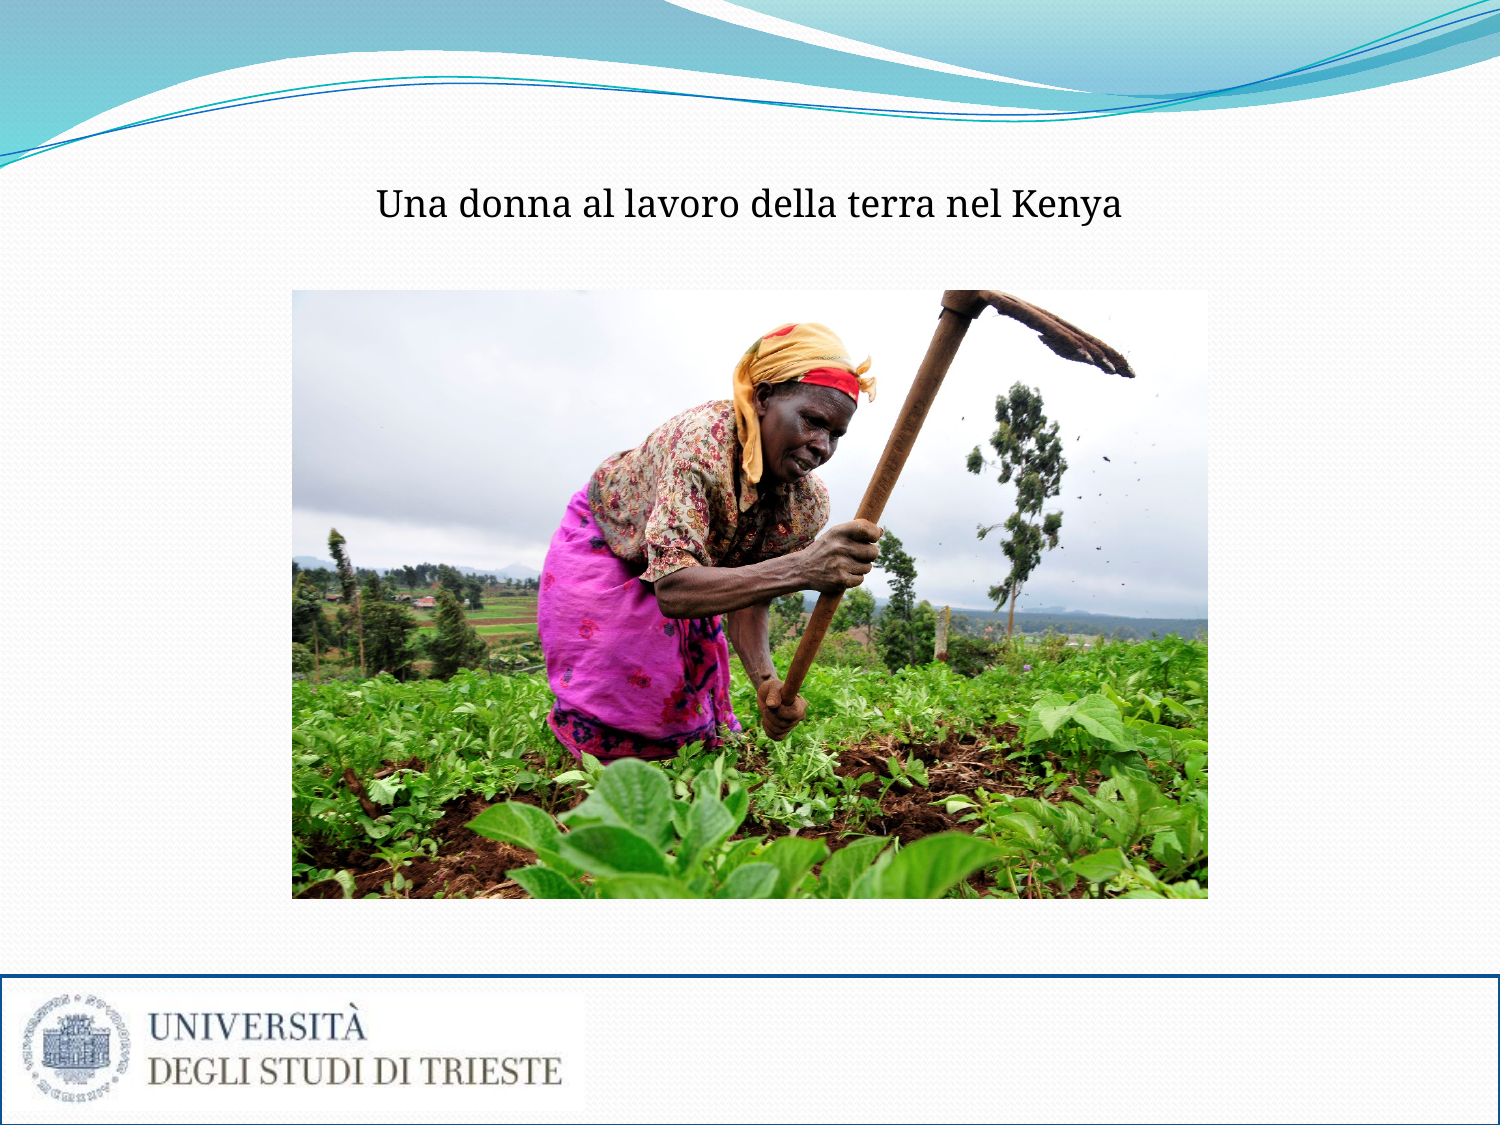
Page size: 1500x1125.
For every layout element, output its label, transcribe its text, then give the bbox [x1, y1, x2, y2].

picture [6, 991, 585, 1111]
picture [291, 290, 1208, 899]
text_box Una donna al lavoro della terra nel Kenya [361, 172, 1139, 233]
text_box [0, 974, 1500, 1125]
